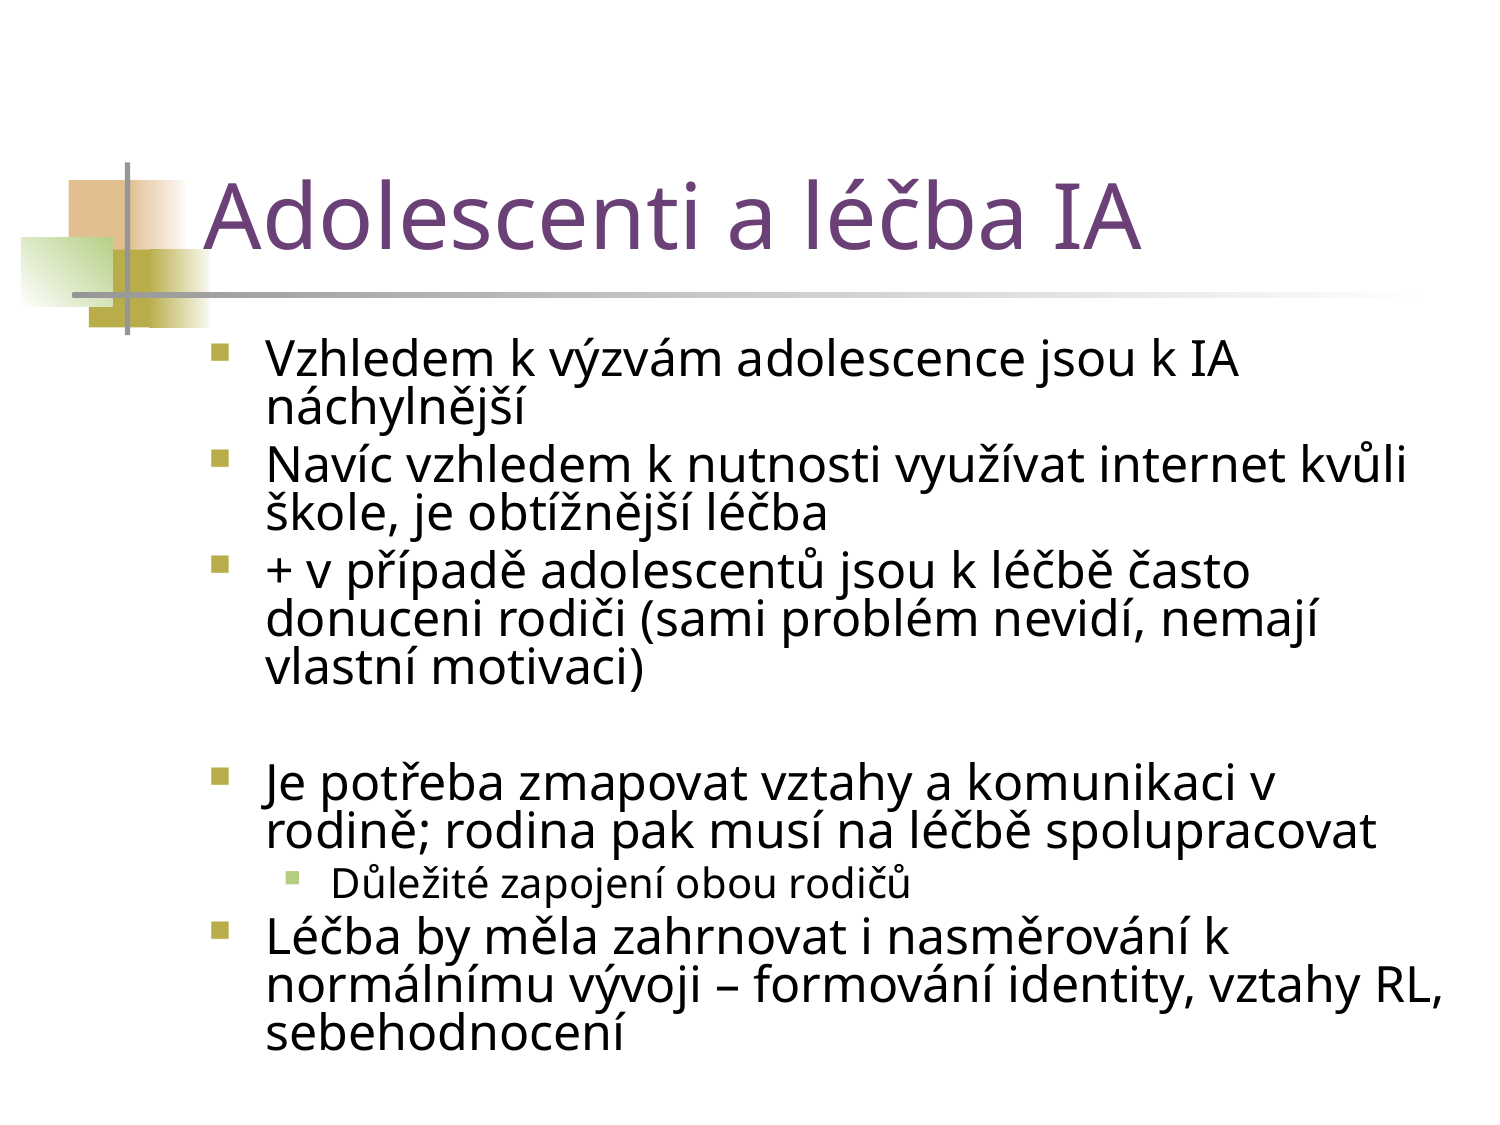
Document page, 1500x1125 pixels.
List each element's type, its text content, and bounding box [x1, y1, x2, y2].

title Adolescenti a léčba IA [188, 35, 1468, 275]
list Vzhledem k výzvám adolescence jsou k IA náchylnější Navíc vzhledem k nutnosti využívat internet kvůli škole, je obtížnější léčba + v případě adolescentů jsou k léčbě často donuceni rodiči (sami problém nevidí, nemají vlastní motivaci) Je potřeba zmapovat vztahy a komunikaci v rodině; rodina pak musí na léčbě spolupracovat Důležité zapojení obou rodičů Léčba by měla zahrnovat i nasměrování k normálnímu vývoji – formování identity, vztahy RL, sebehodnocení [193, 331, 1469, 1047]
